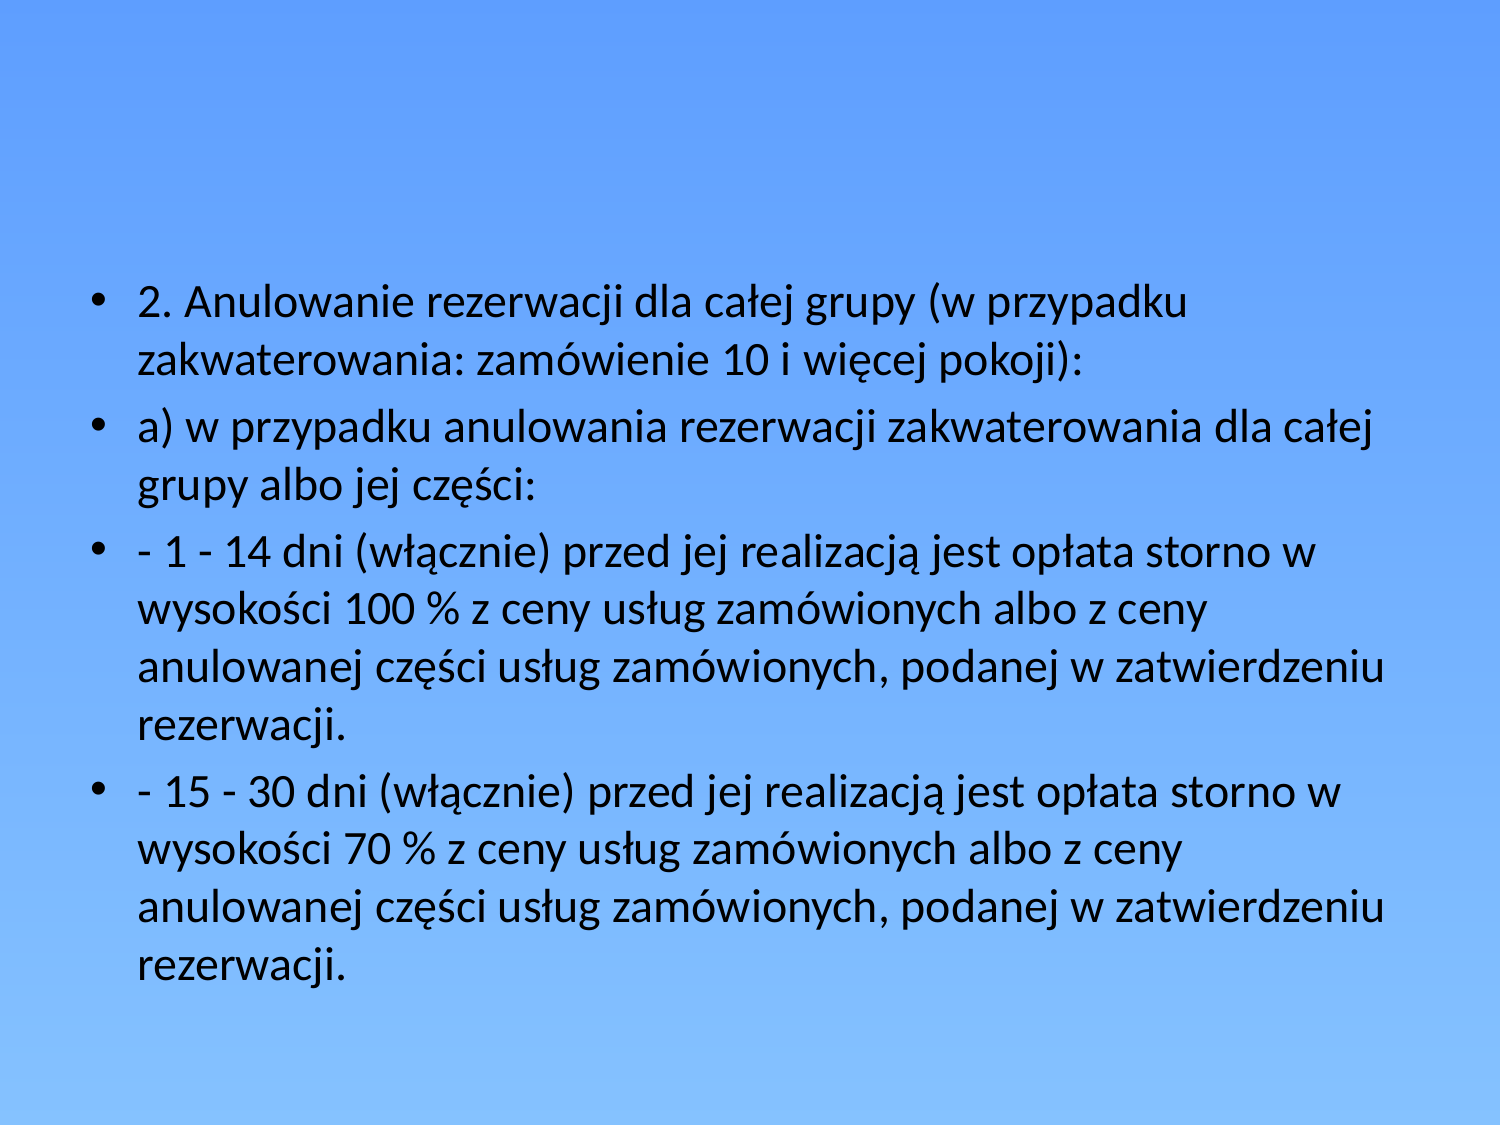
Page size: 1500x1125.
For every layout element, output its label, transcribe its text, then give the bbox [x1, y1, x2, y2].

list 2. Anulowanie rezerwacji dla całej grupy (w przypadku zakwaterowania: zamówienie 10 i więcej pokoji): a) w przypadku anulowania rezerwacji zakwaterowania dla całej grupy albo jej części: - 1 - 14 dni (włącznie) przed jej realizacją jest opłata storno w wysokości 100 % z ceny usług zamówionych albo z ceny anulowanej części usług zamówionych, podanej w zatwierdzeniu rezerwacji. - 15 - 30 dni (włącznie) przed jej realizacją jest opłata storno w wysokości 70 % z ceny usług zamówionych albo z ceny anulowanej części usług zamówionych, podanej w zatwierdzeniu rezerwacji. [75, 262, 1425, 1005]
